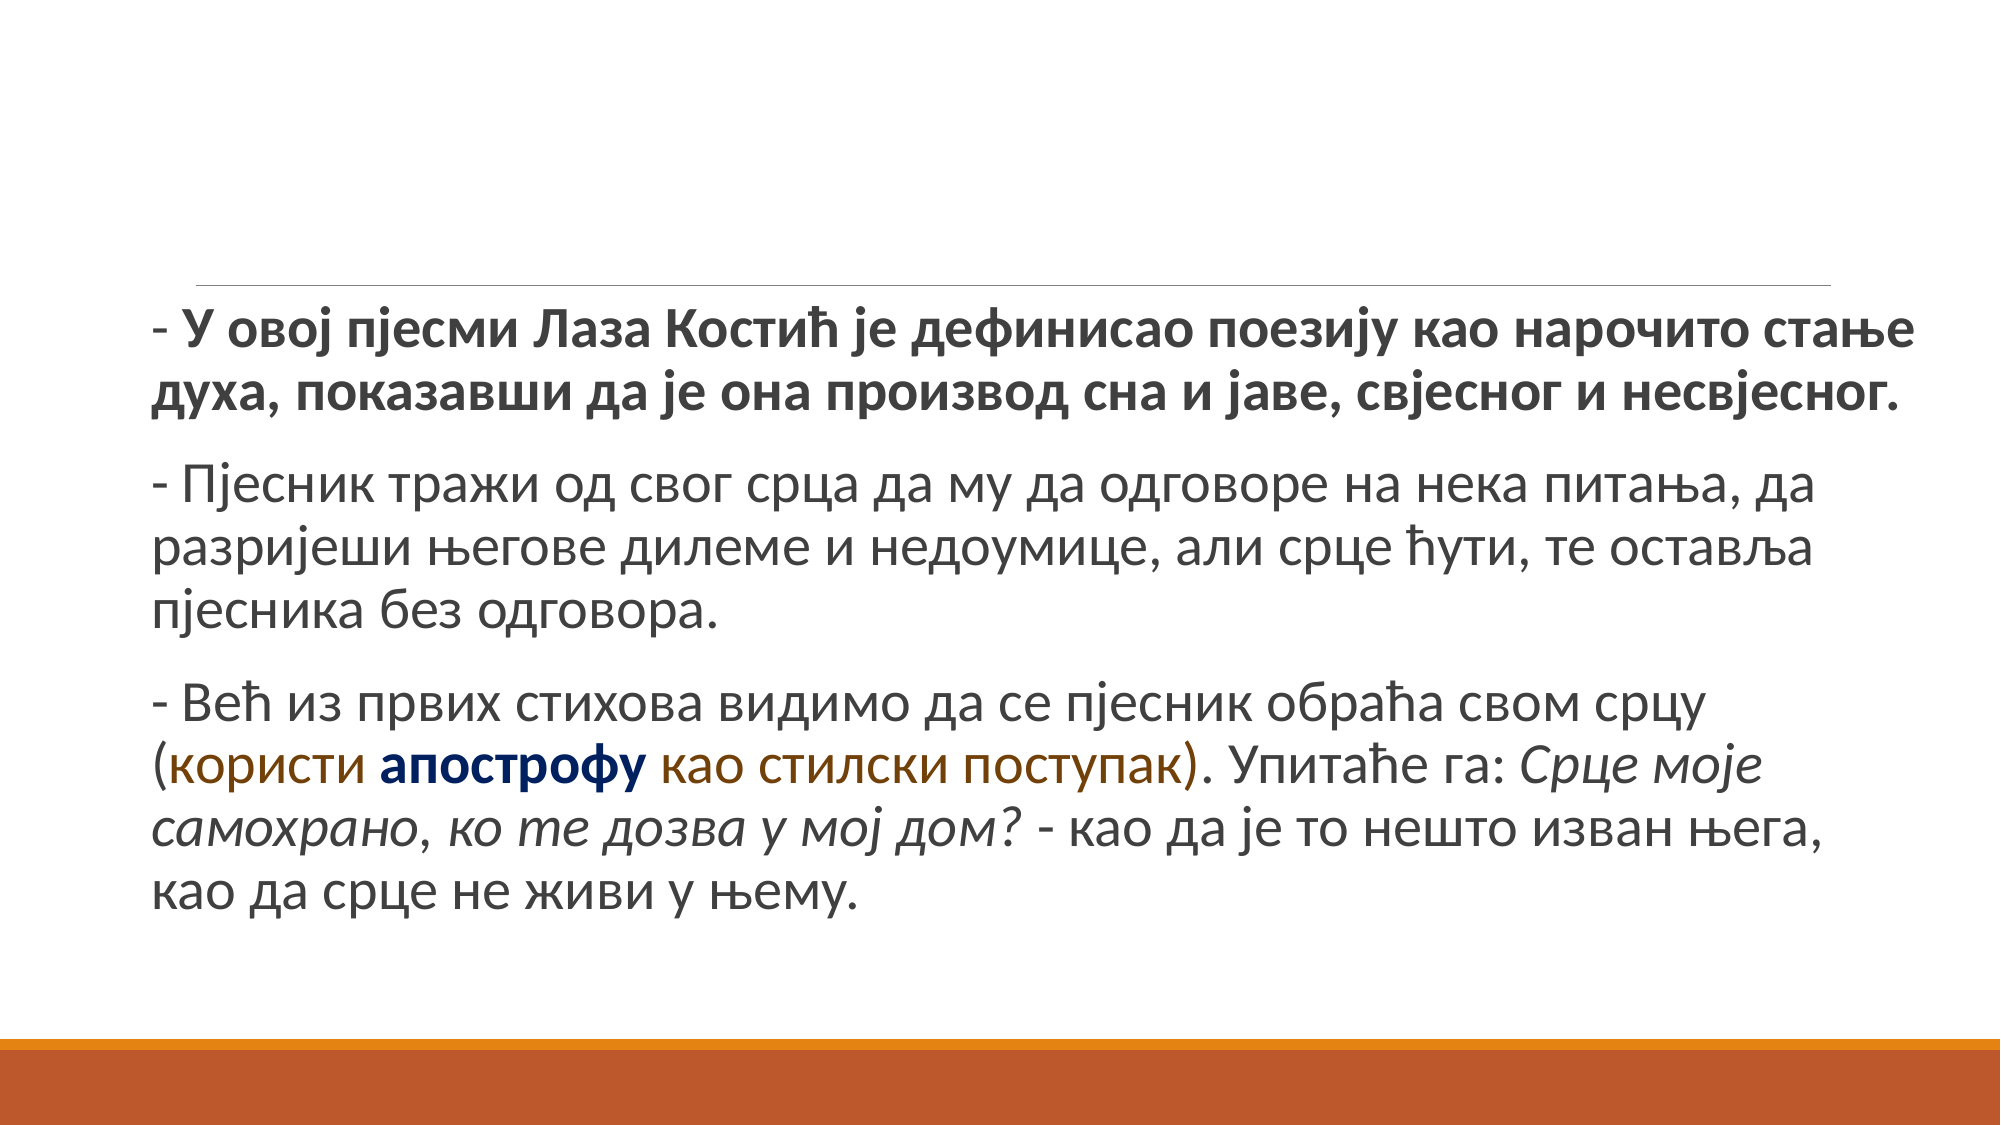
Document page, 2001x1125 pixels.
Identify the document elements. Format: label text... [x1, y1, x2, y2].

list - У овој пјесми Лаза Костић је дефинисао поезију као нарочито стање духа, показавши да је она производ сна и јаве, свјесног и несвјесног. - Пјесник тражи од свог срца да му да одговоре на нека питања, да разријеши његове дилеме и недоумице, али срце ћути, те оставља пјесника без одговора. - Већ из првих стихова видимо да се пјесник обраћа свом срцу (користи апострофу као стилски поступак). Упитаће га: Срце моје самохрано, ко те дозва у мој дом? - као да је то нешто изван њега, као да срце не живи у њему. [121, 290, 1934, 1002]
